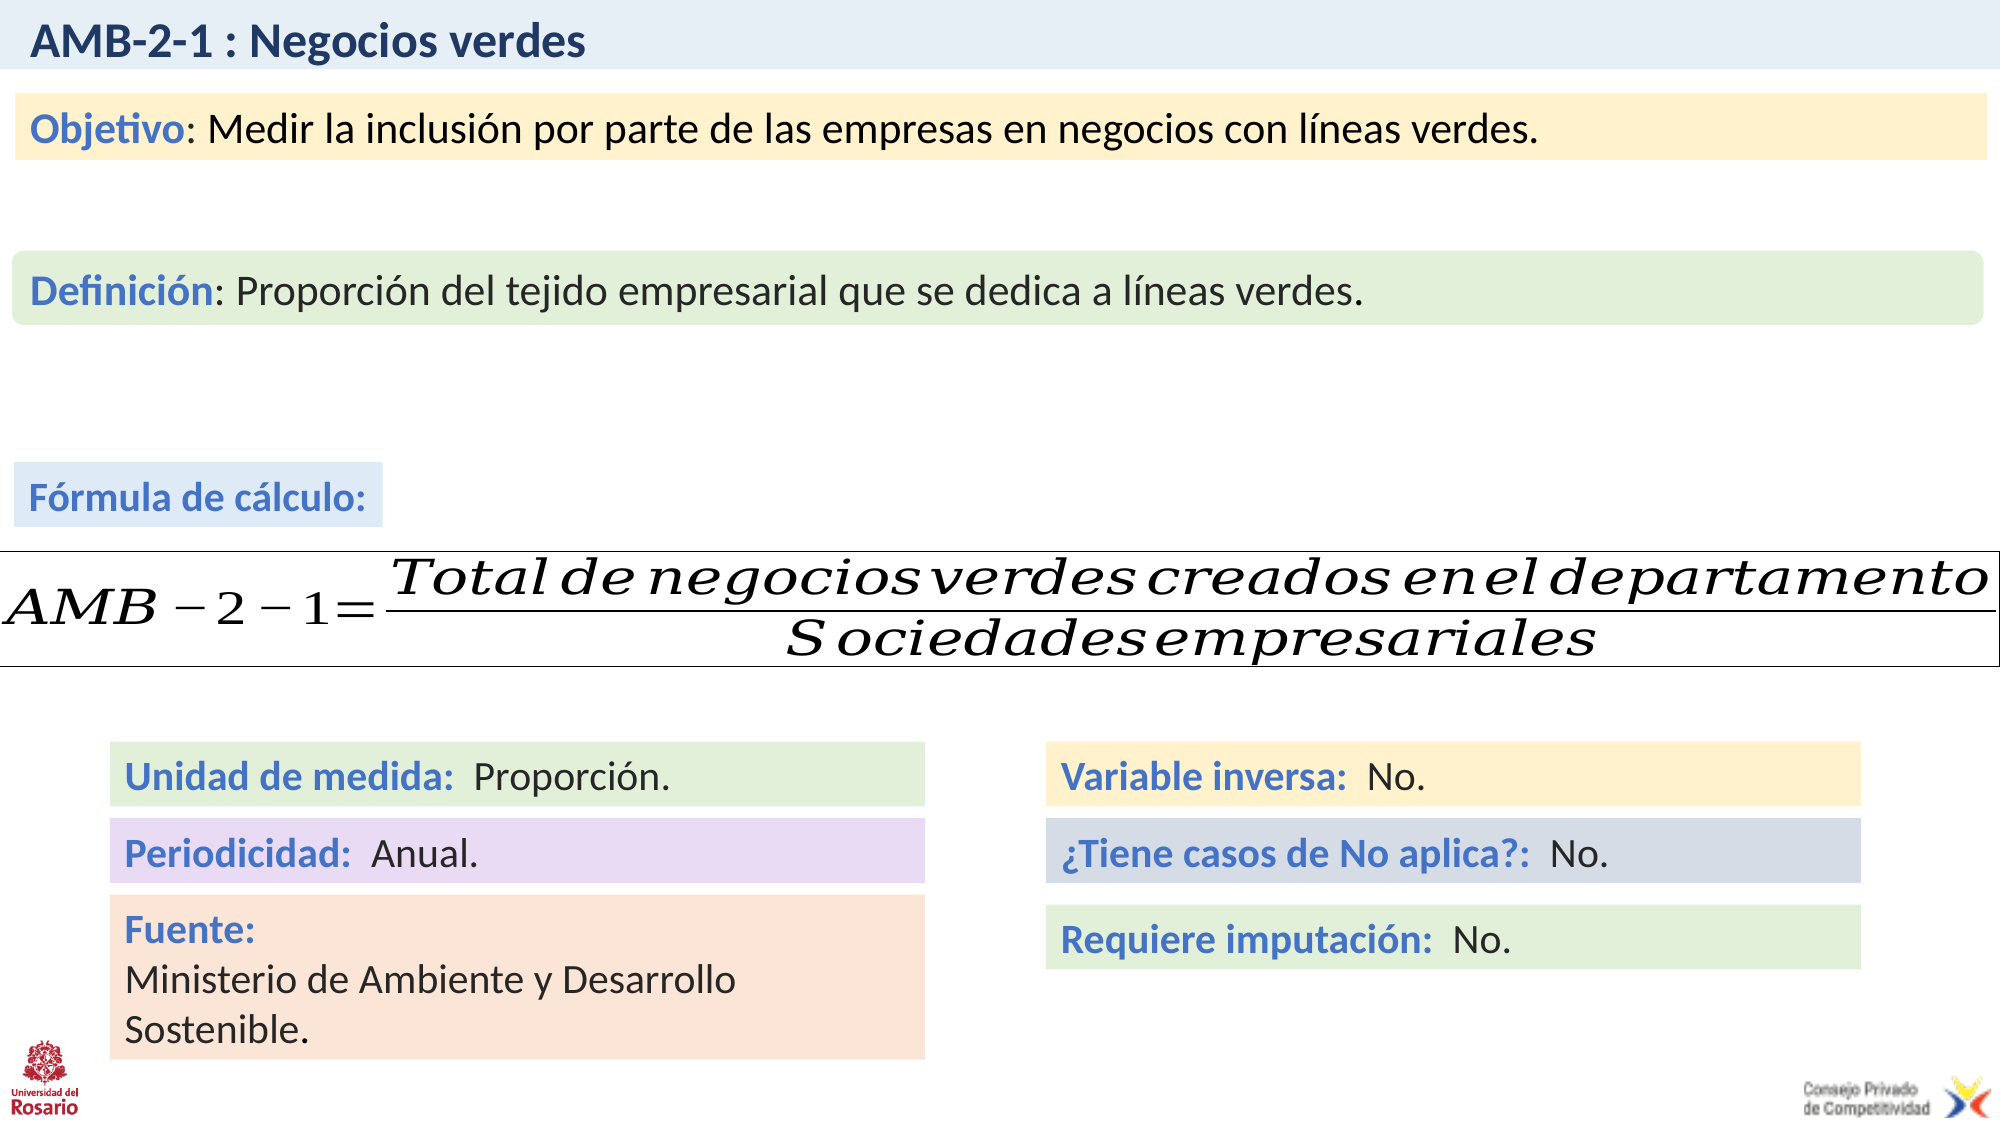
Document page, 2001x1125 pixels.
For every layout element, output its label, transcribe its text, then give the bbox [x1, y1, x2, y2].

title AMB-2-1 : Negocios verdes [4, 0, 1897, 83]
picture [0, 1034, 90, 1125]
text_box Requiere imputación: No. [1046, 904, 1862, 970]
text_box Fórmula de cálculo: [14, 462, 383, 527]
text_box Definición: Proporción del tejido empresarial que se dedica a líneas verdes. [11, 250, 1984, 326]
text_box Fuente: Ministerio de Ambiente y Desarrollo Sostenible. [109, 894, 926, 1060]
text_box Unidad de medida: Proporción. [109, 741, 926, 807]
text_box Variable inversa: No. [1046, 741, 1862, 807]
text_box Periodicidad: Anual. [109, 818, 926, 883]
text_box Objetivo: Medir la inclusión por parte de las empresas en negocios con líneas verdes. [15, 92, 1987, 160]
text_box ¿Tiene casos de No aplica?: No. [1046, 818, 1862, 883]
